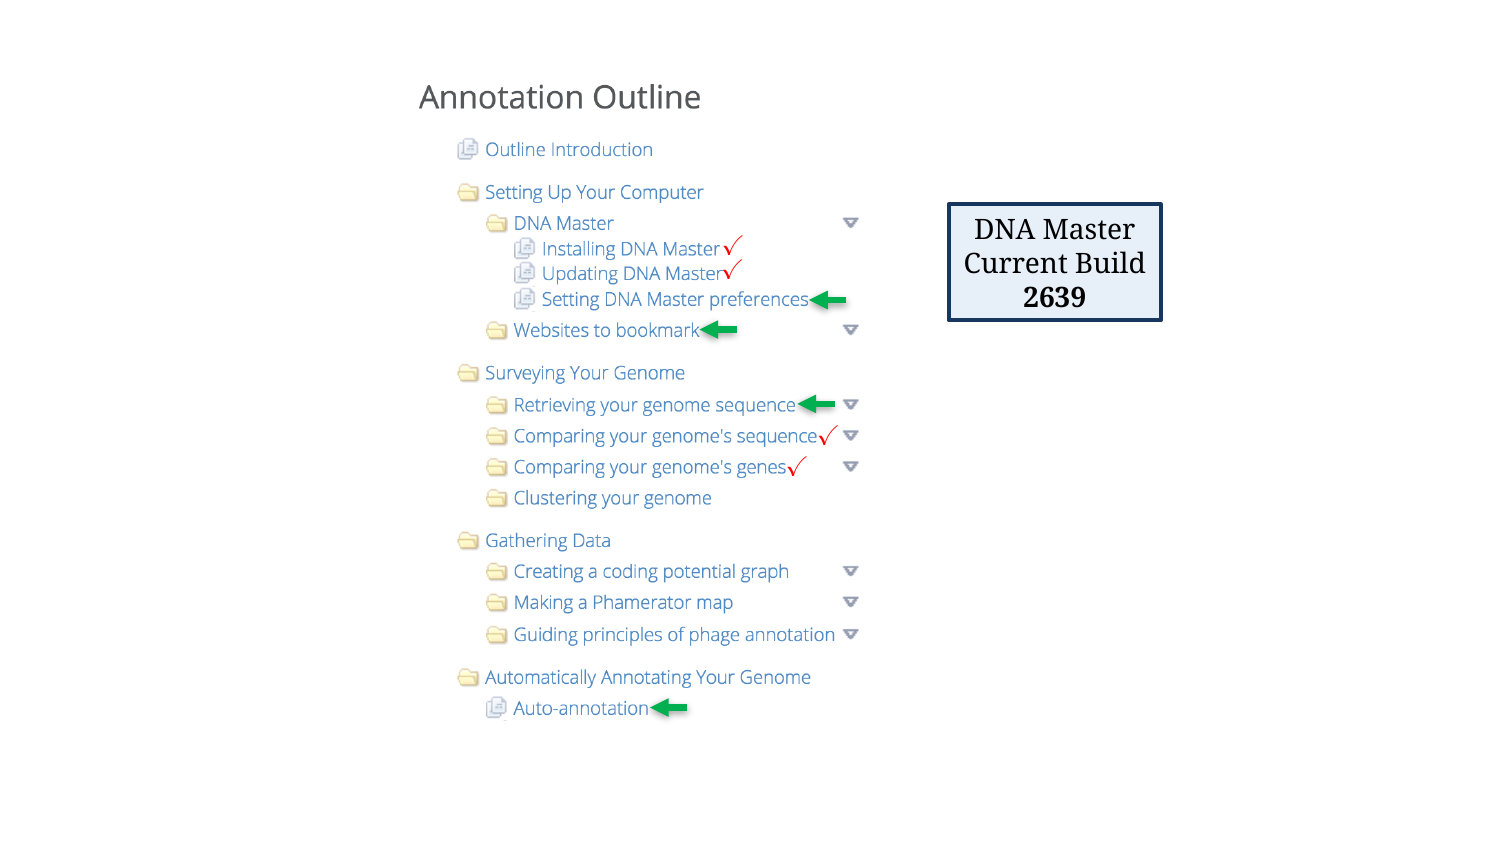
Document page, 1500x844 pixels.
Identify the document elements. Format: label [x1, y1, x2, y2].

picture [399, 63, 1157, 735]
